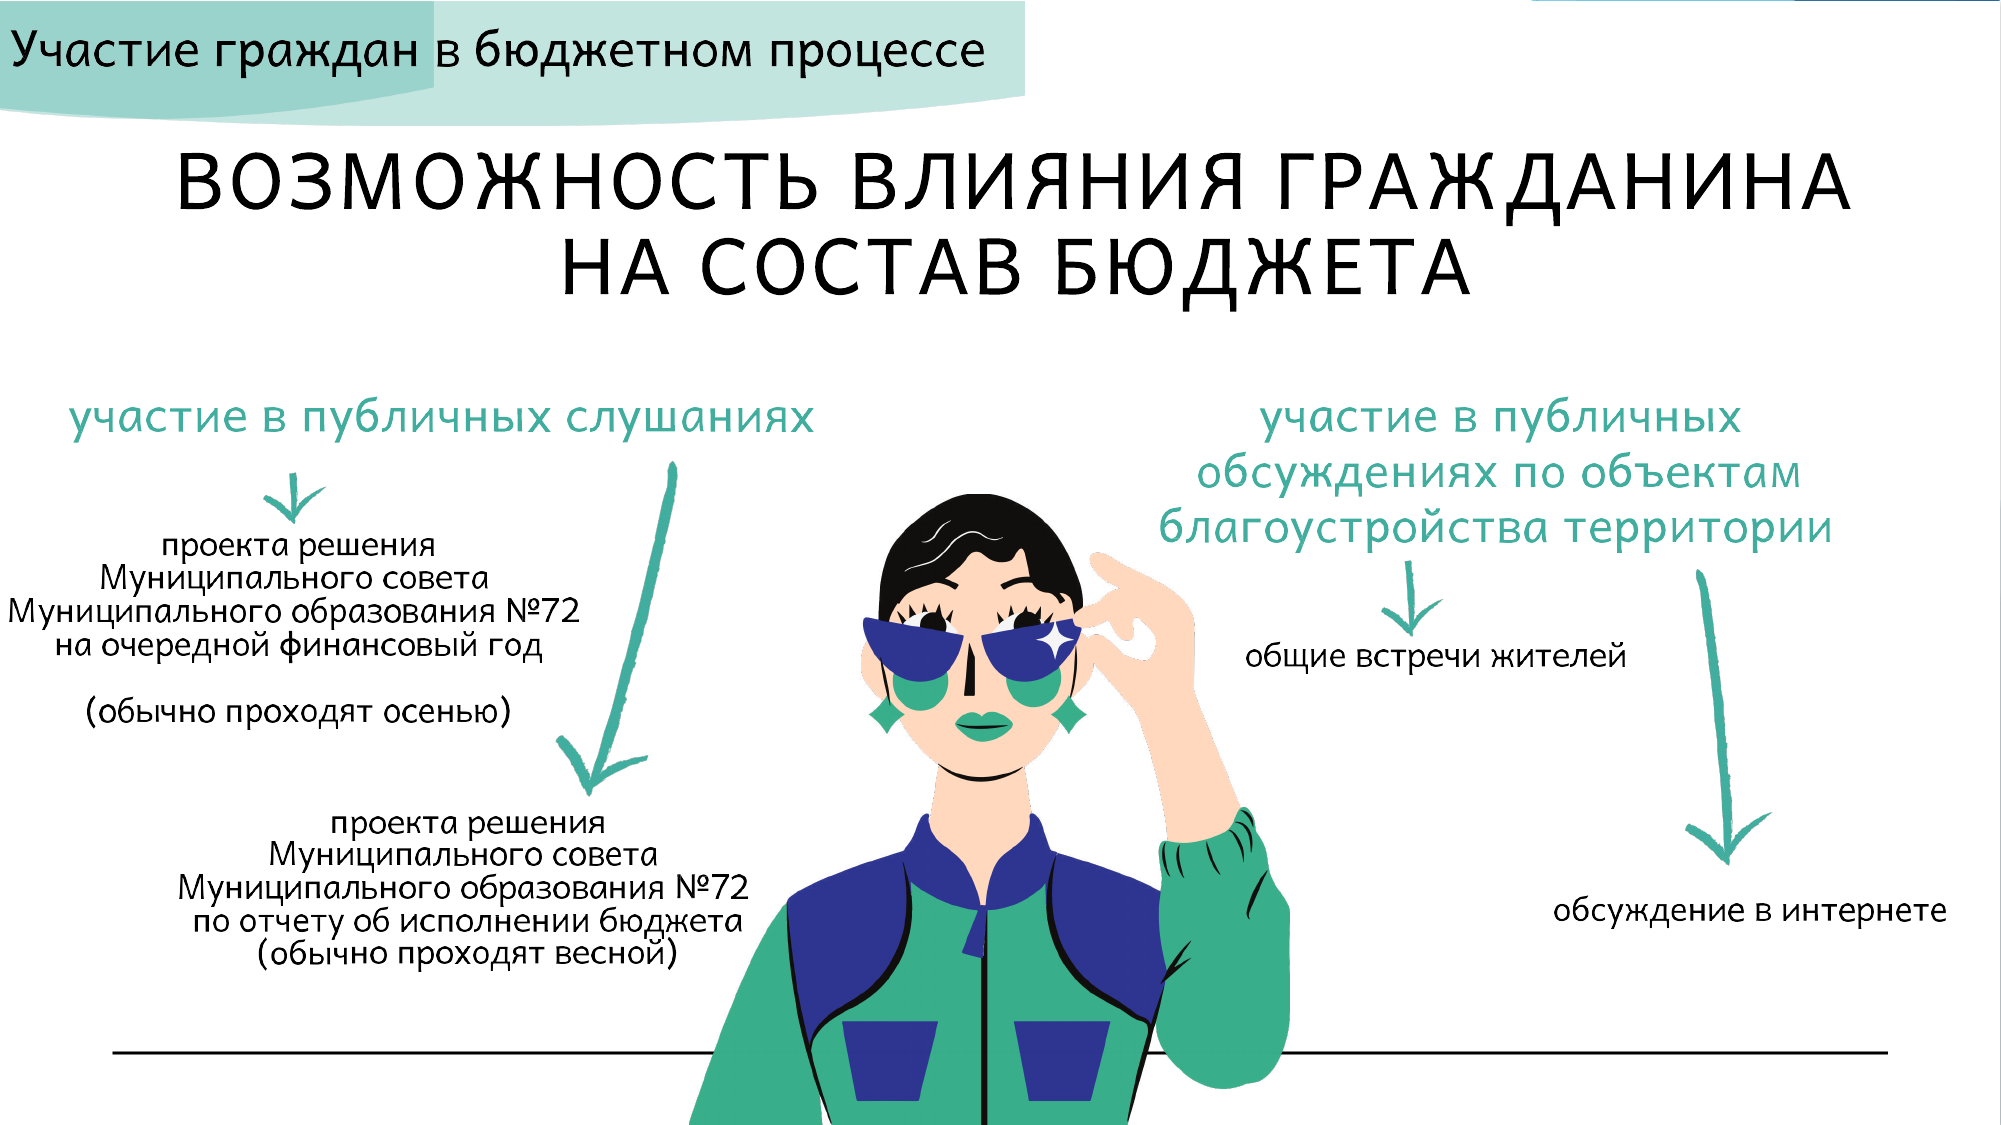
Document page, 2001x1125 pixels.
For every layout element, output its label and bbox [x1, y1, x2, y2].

text_box [0, 0, 2000, 1125]
